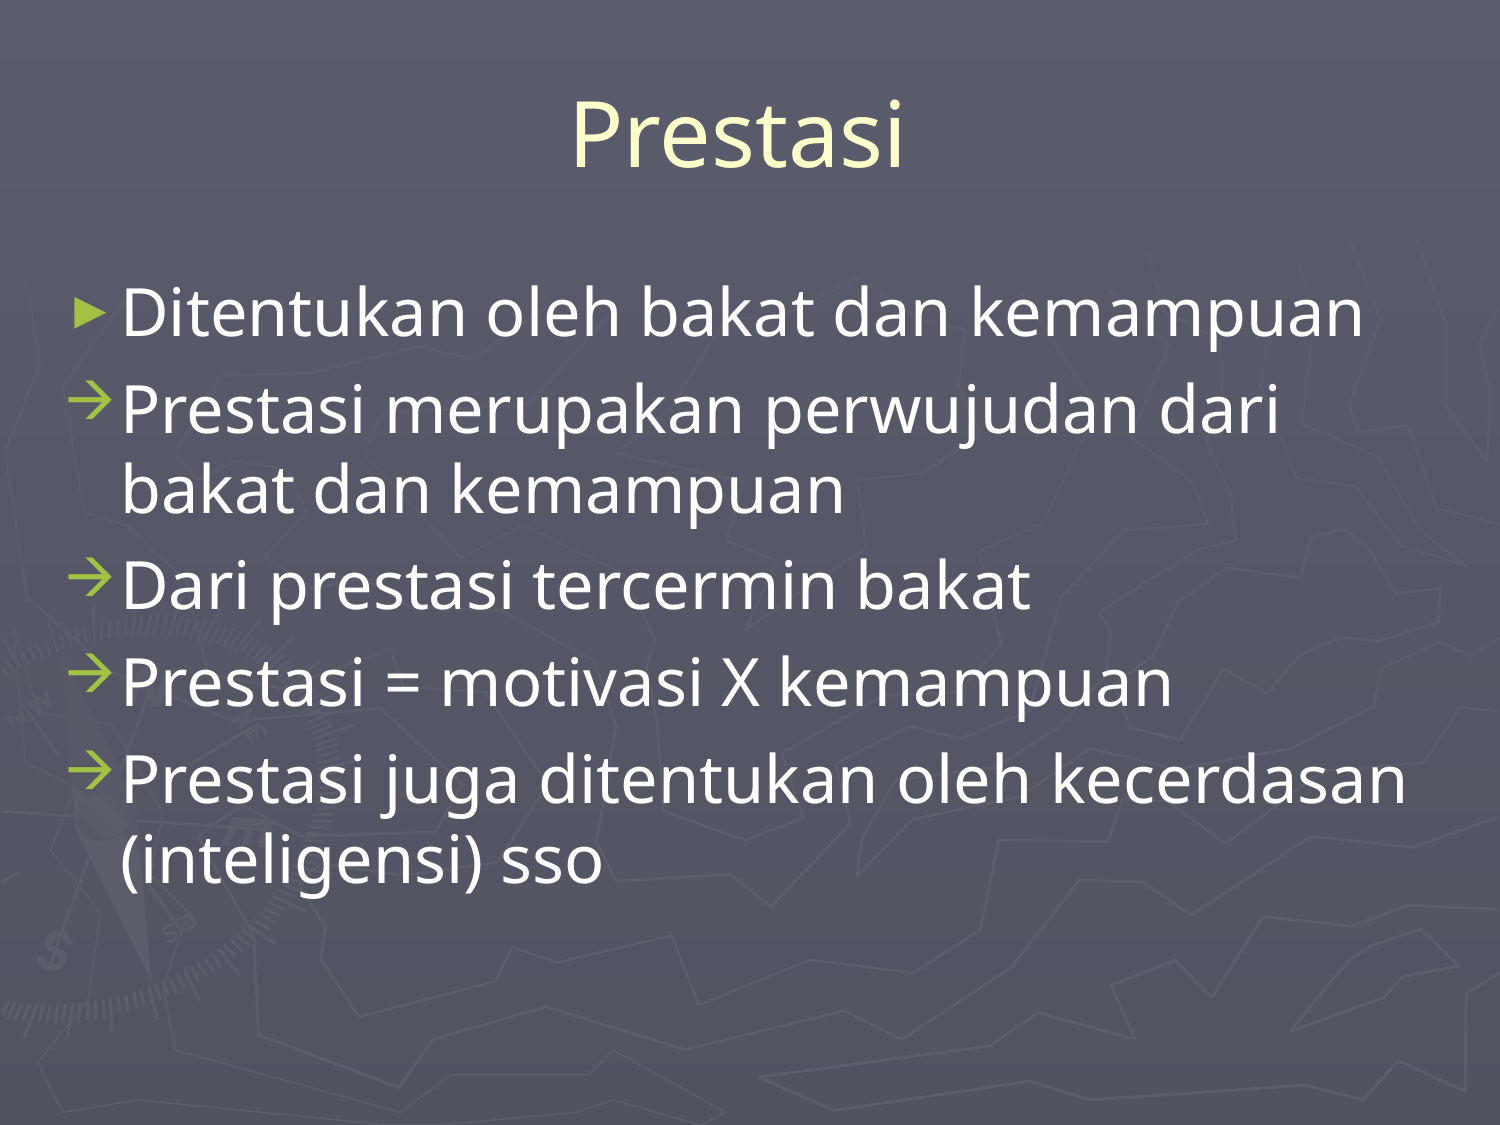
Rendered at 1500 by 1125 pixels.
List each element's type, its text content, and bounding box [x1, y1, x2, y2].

list Ditentukan oleh bakat dan kemampuan Prestasi merupakan perwujudan dari bakat dan kemampuan Dari prestasi tercermin bakat Prestasi = motivasi X kemampuan Prestasi juga ditentukan oleh kecerdasan (inteligensi) sso [49, 262, 1451, 1001]
title Prestasi [49, 37, 1451, 225]
